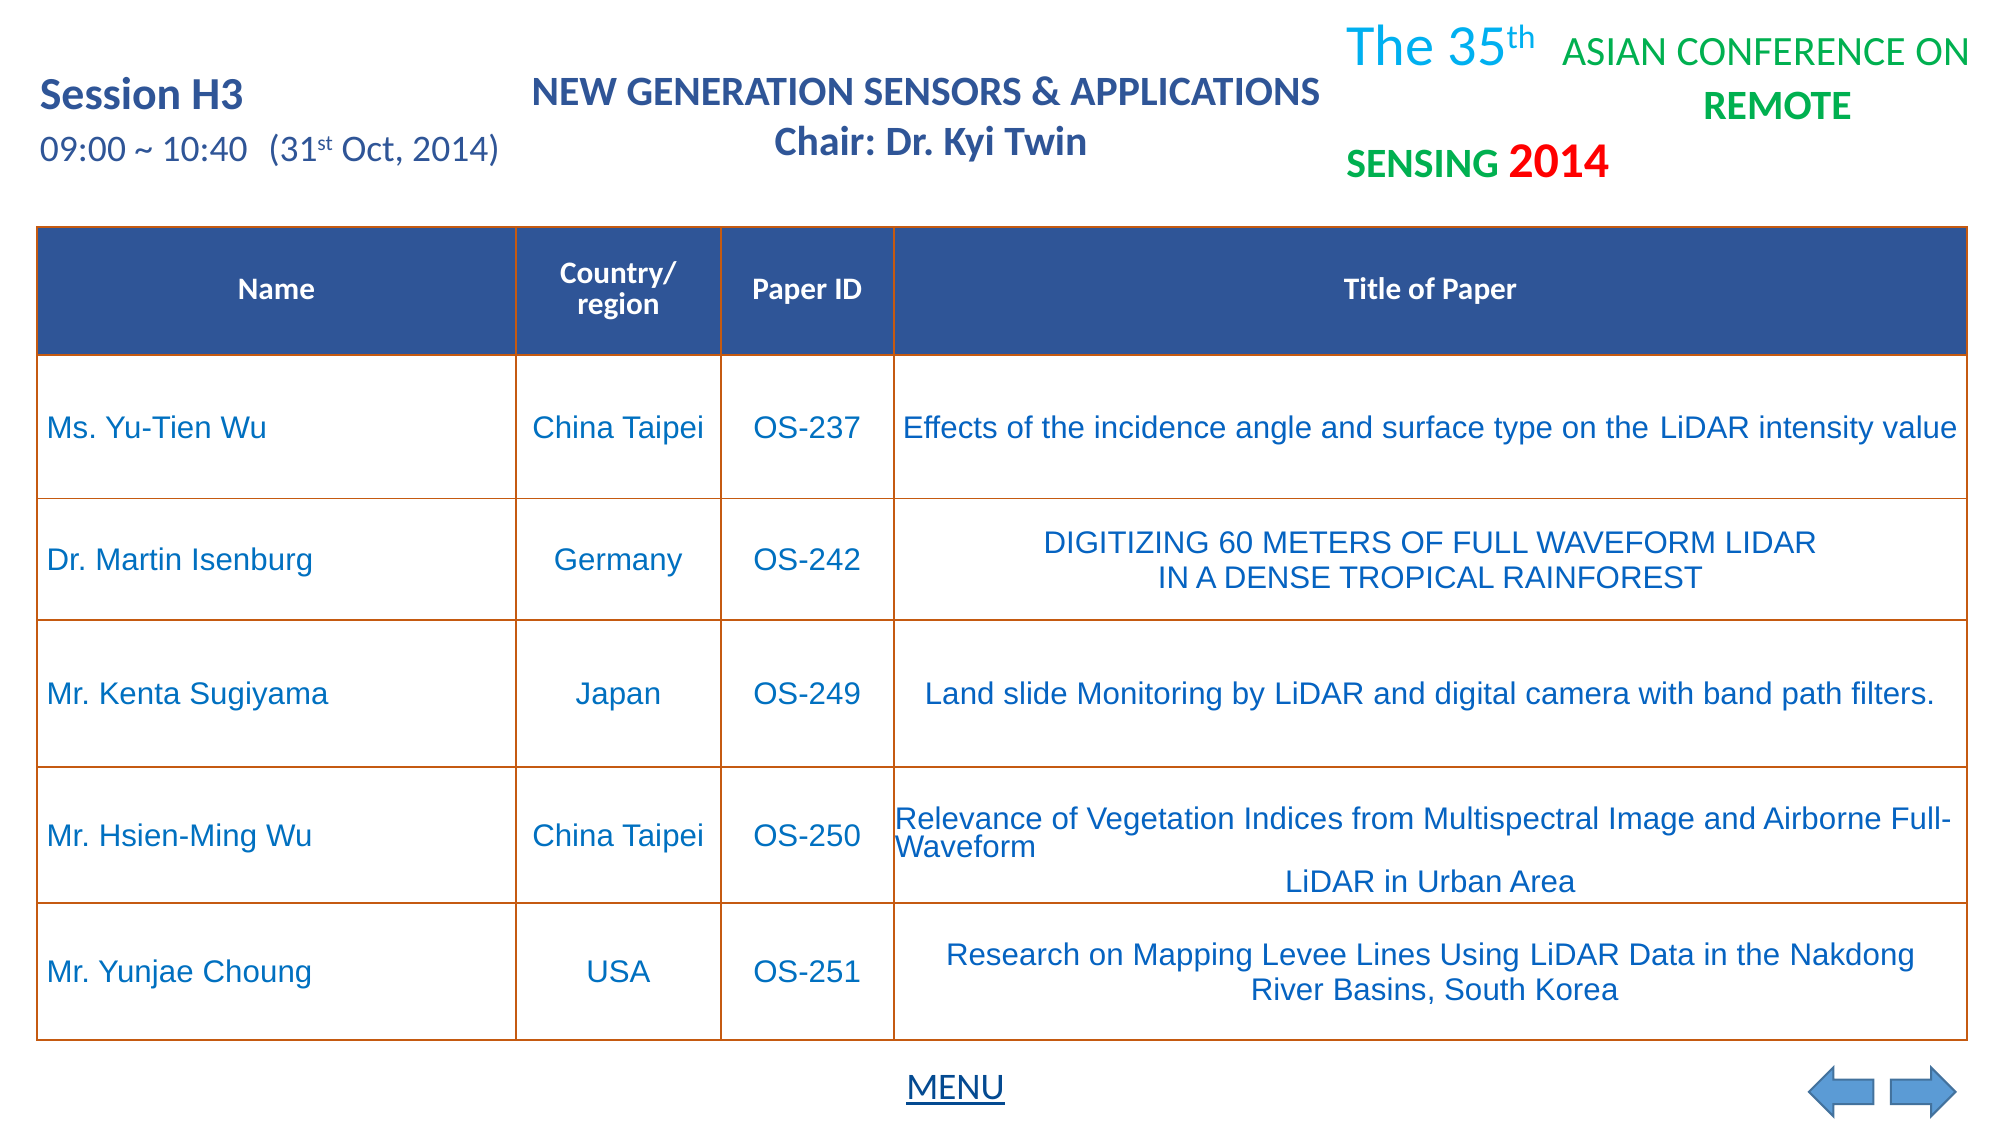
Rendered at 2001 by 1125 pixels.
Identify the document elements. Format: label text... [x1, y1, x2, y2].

table_cell Effects of the incidence angle and surface type on the LiDAR intensity value [895, 356, 1966, 498]
text_box MENU [864, 1058, 1047, 1117]
table_header Country/ region [517, 228, 720, 354]
text_box 09:00 ~ 10:40 [25, 116, 253, 177]
table_cell China Taipei [517, 356, 720, 498]
table_cell OS-242 [722, 499, 893, 619]
text_box [1889, 1064, 1957, 1119]
table_cell Research on Mapping Levee Lines Using LiDAR Data in the Nakdong River Basins, South Korea [895, 904, 1966, 1039]
table_cell China Taipei [517, 768, 720, 902]
table_header Title of Paper [895, 228, 1966, 354]
table_cell Japan [517, 621, 720, 766]
table_cell Mr. Hsien-Ming Wu [38, 768, 515, 902]
table_cell Ms. Yu-Tien Wu [38, 356, 515, 498]
text_box (31st Oct, 2014) [253, 116, 638, 177]
text_box NEW GENERATION SENSORS & APPLICATIONS Chair: Dr. Kyi Twin [492, 56, 1370, 172]
table_cell Mr. Yunjae Choung [38, 904, 515, 1039]
table_cell Mr. Kenta Sugiyama [38, 621, 515, 766]
table_cell Relevance of Vegetation Indices from Multispectral Image and Airborne Full-Waveform LiDAR in Urban Area [895, 768, 1966, 902]
table_header Name [38, 228, 515, 354]
table_cell DIGITIZING 60 METERS OF FULL WAVEFORM LIDAR IN A DENSE TROPICAL RAINFOREST [895, 499, 1966, 619]
table_cell OS-237 [722, 356, 893, 498]
table_cell Land slide Monitoring by LiDAR and digital camera with band path filters. [895, 621, 1966, 766]
table_cell OS-249 [722, 621, 893, 766]
table_cell Germany [517, 499, 720, 619]
table_header Paper ID [722, 228, 893, 354]
table_cell OS-251 [722, 904, 893, 1039]
text_box Session H3 [25, 56, 410, 116]
table_cell OS-250 [722, 768, 893, 902]
table_cell Dr. Martin Isenburg [38, 499, 515, 619]
table_cell USA [517, 904, 720, 1039]
text_box [1807, 1064, 1875, 1119]
